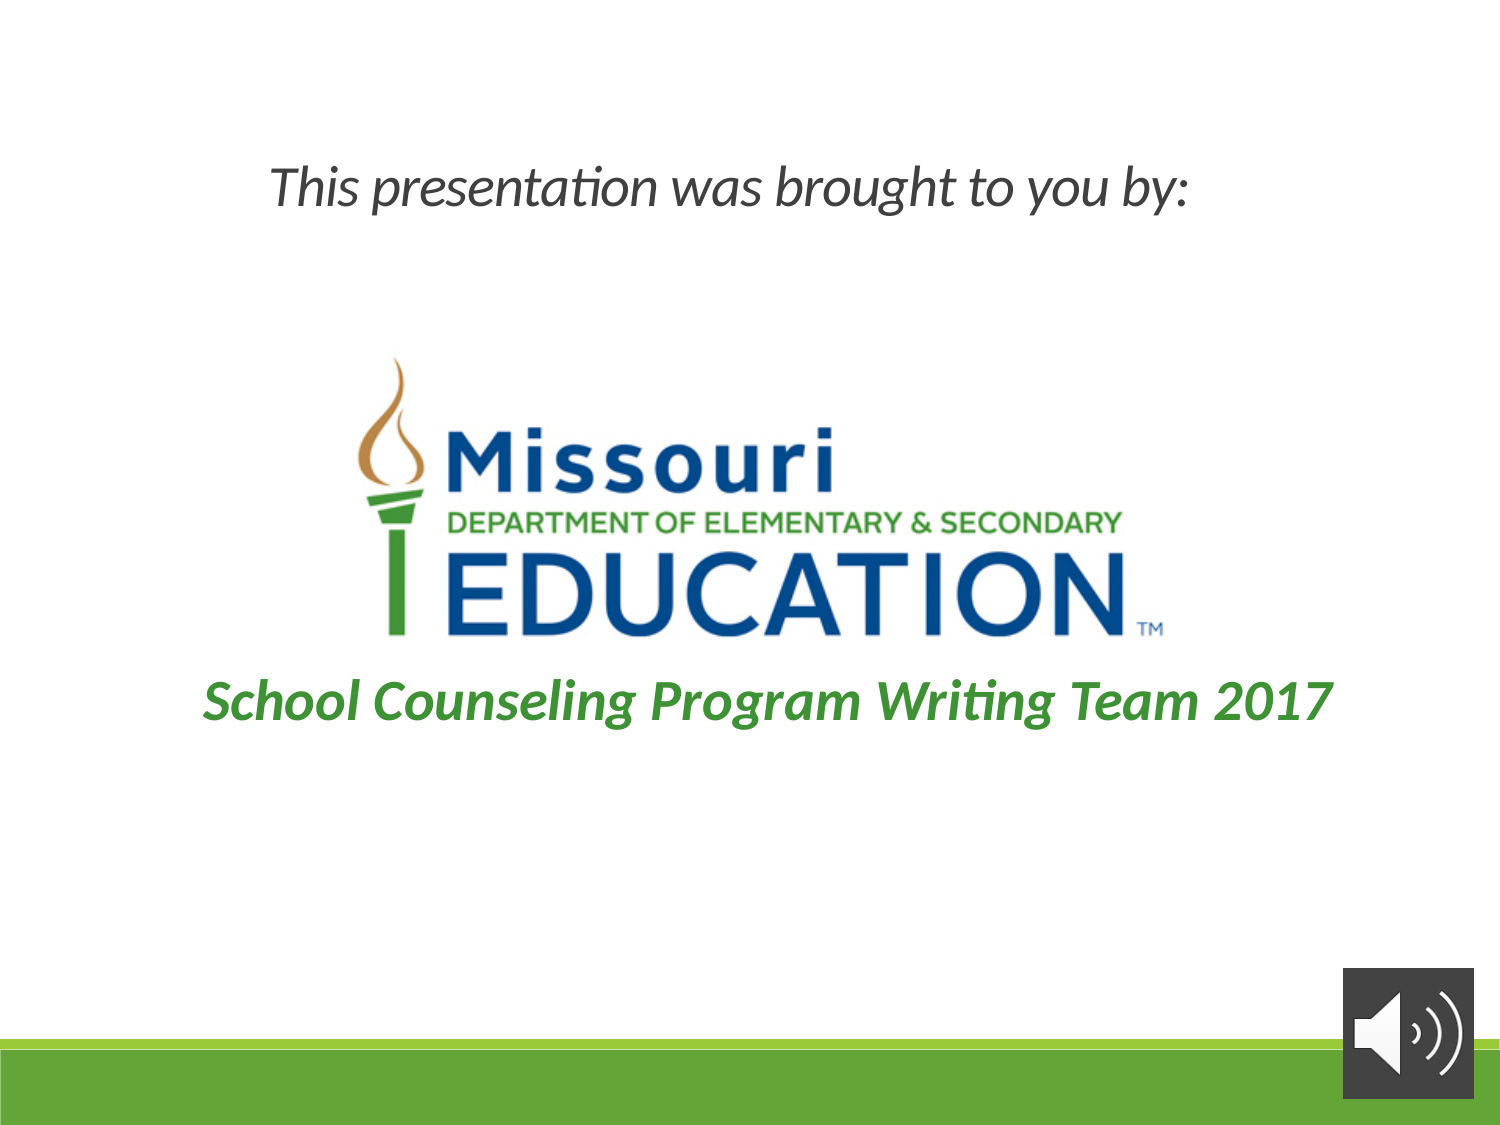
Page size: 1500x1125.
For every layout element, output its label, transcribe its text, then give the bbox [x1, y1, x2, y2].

picture [349, 349, 1171, 646]
list School Counseling Program Writing Team 2017 [60, 662, 1461, 850]
title This presentation was brought to you by: [98, 89, 1362, 303]
picture [1341, 966, 1476, 1101]
